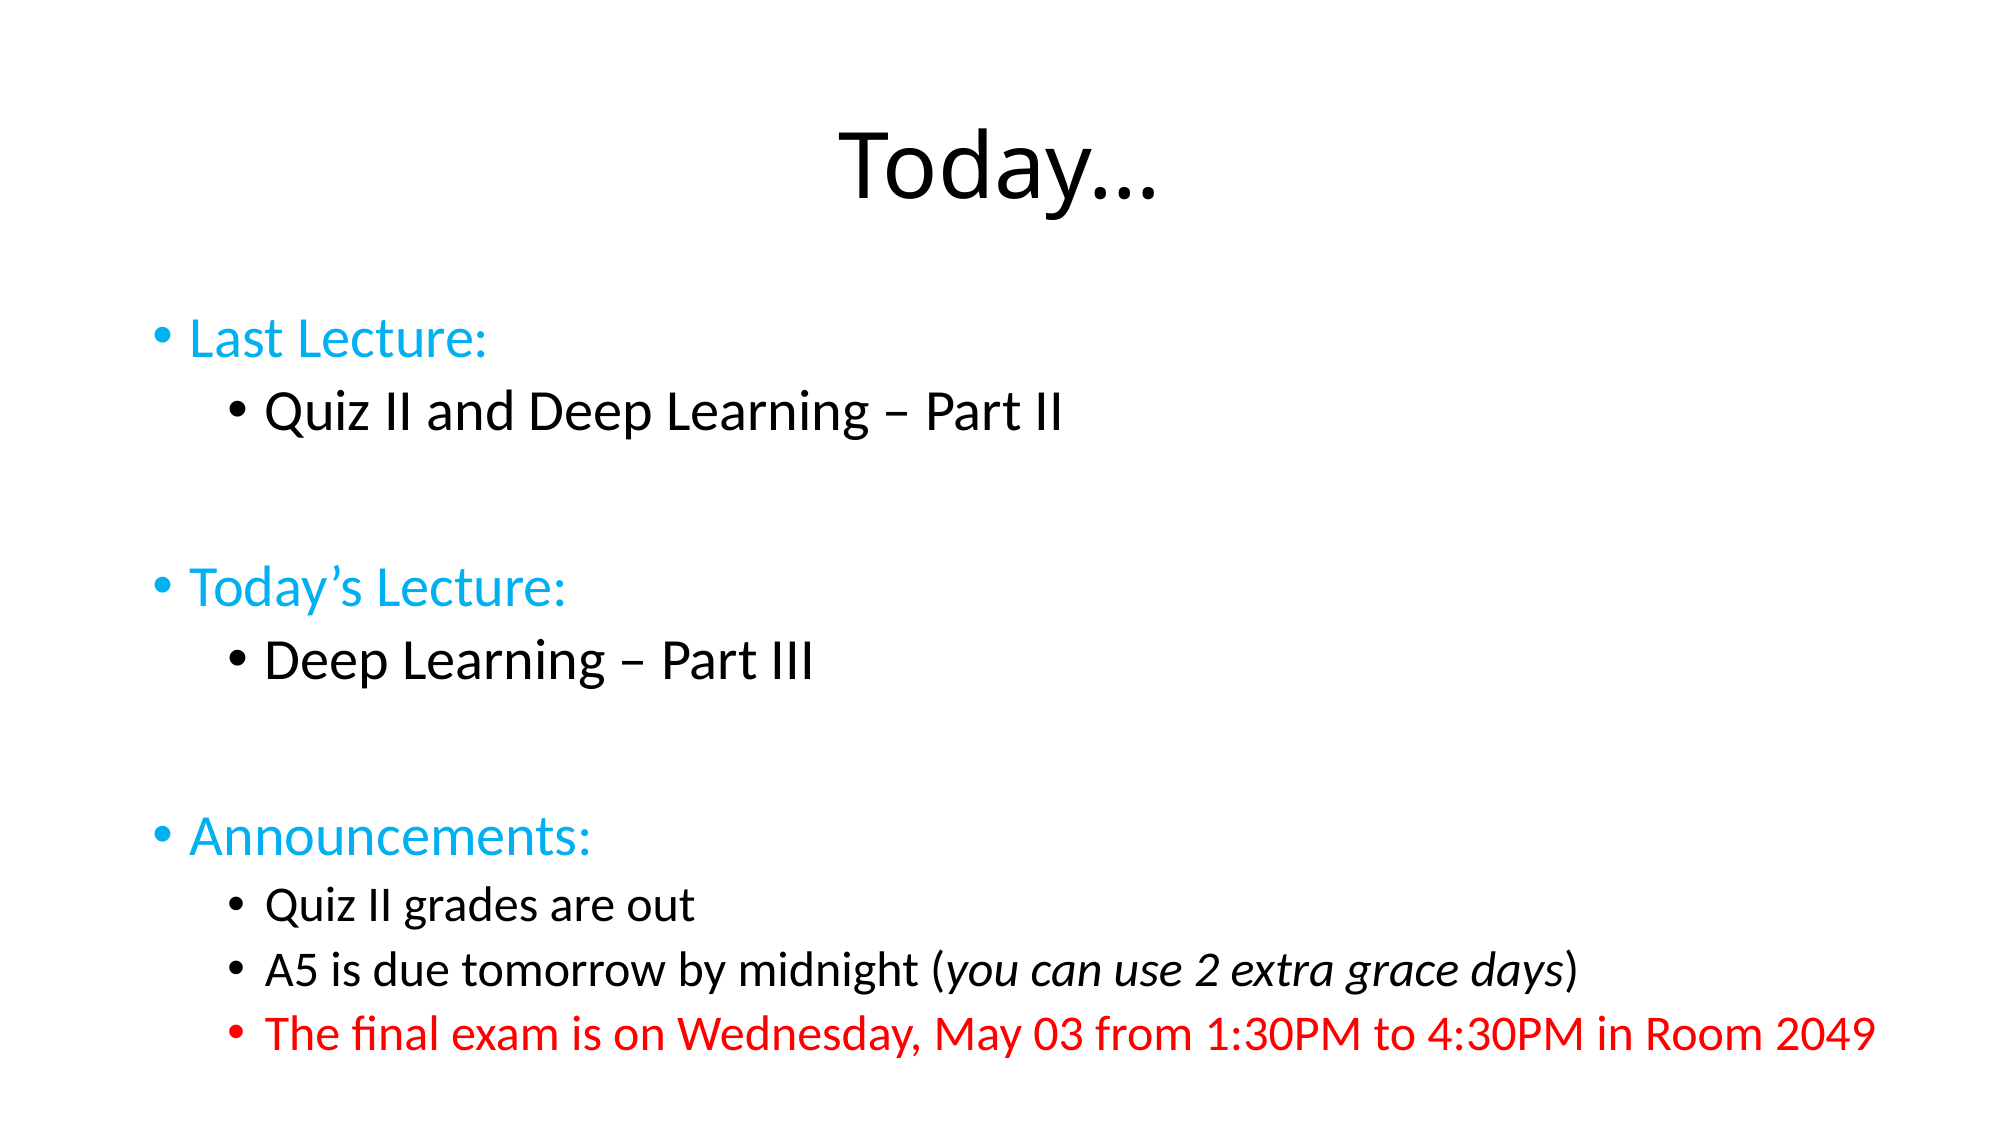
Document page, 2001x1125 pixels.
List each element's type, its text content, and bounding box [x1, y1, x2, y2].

list Last Lecture: Quiz II and Deep Learning – Part II Today’s Lecture: Deep Learning – Part III Announcements: Quiz II grades are out A5 is due tomorrow by midnight (you can use 2 extra grace days) The final exam is on Wednesday, May 03 from 1:30PM to 4:30PM in Room 2049 [137, 299, 1914, 1105]
title Today… [137, 59, 1863, 278]
